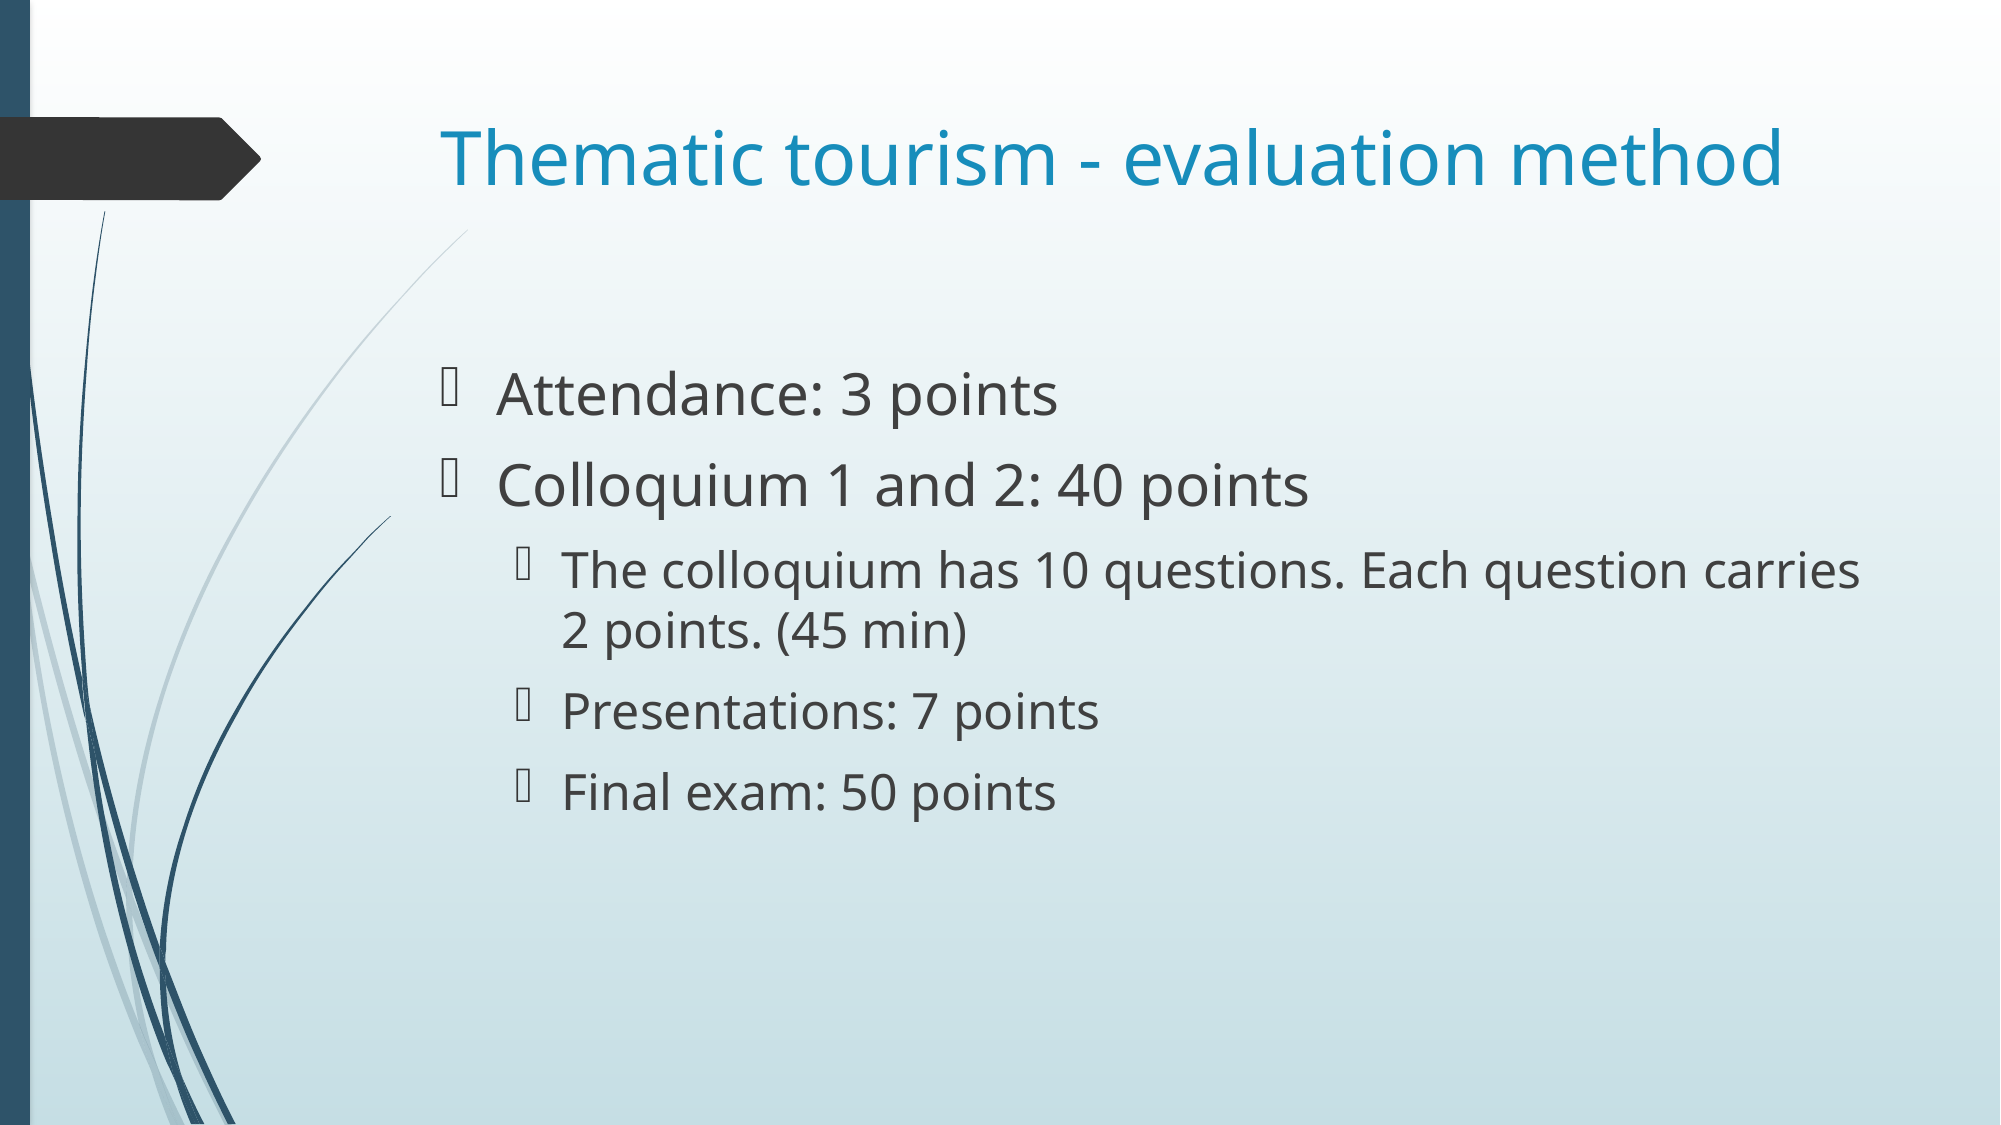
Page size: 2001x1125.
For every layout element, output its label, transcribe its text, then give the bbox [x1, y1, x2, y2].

list Attendance: 3 points Colloquium 1 and 2: 40 points The colloquium has 10 questions. Each question carries 2 points. (45 min) Presentations: 7 points Final exam: 50 points [424, 350, 1888, 970]
title Thematic tourism - evaluation method [425, 102, 1888, 313]
